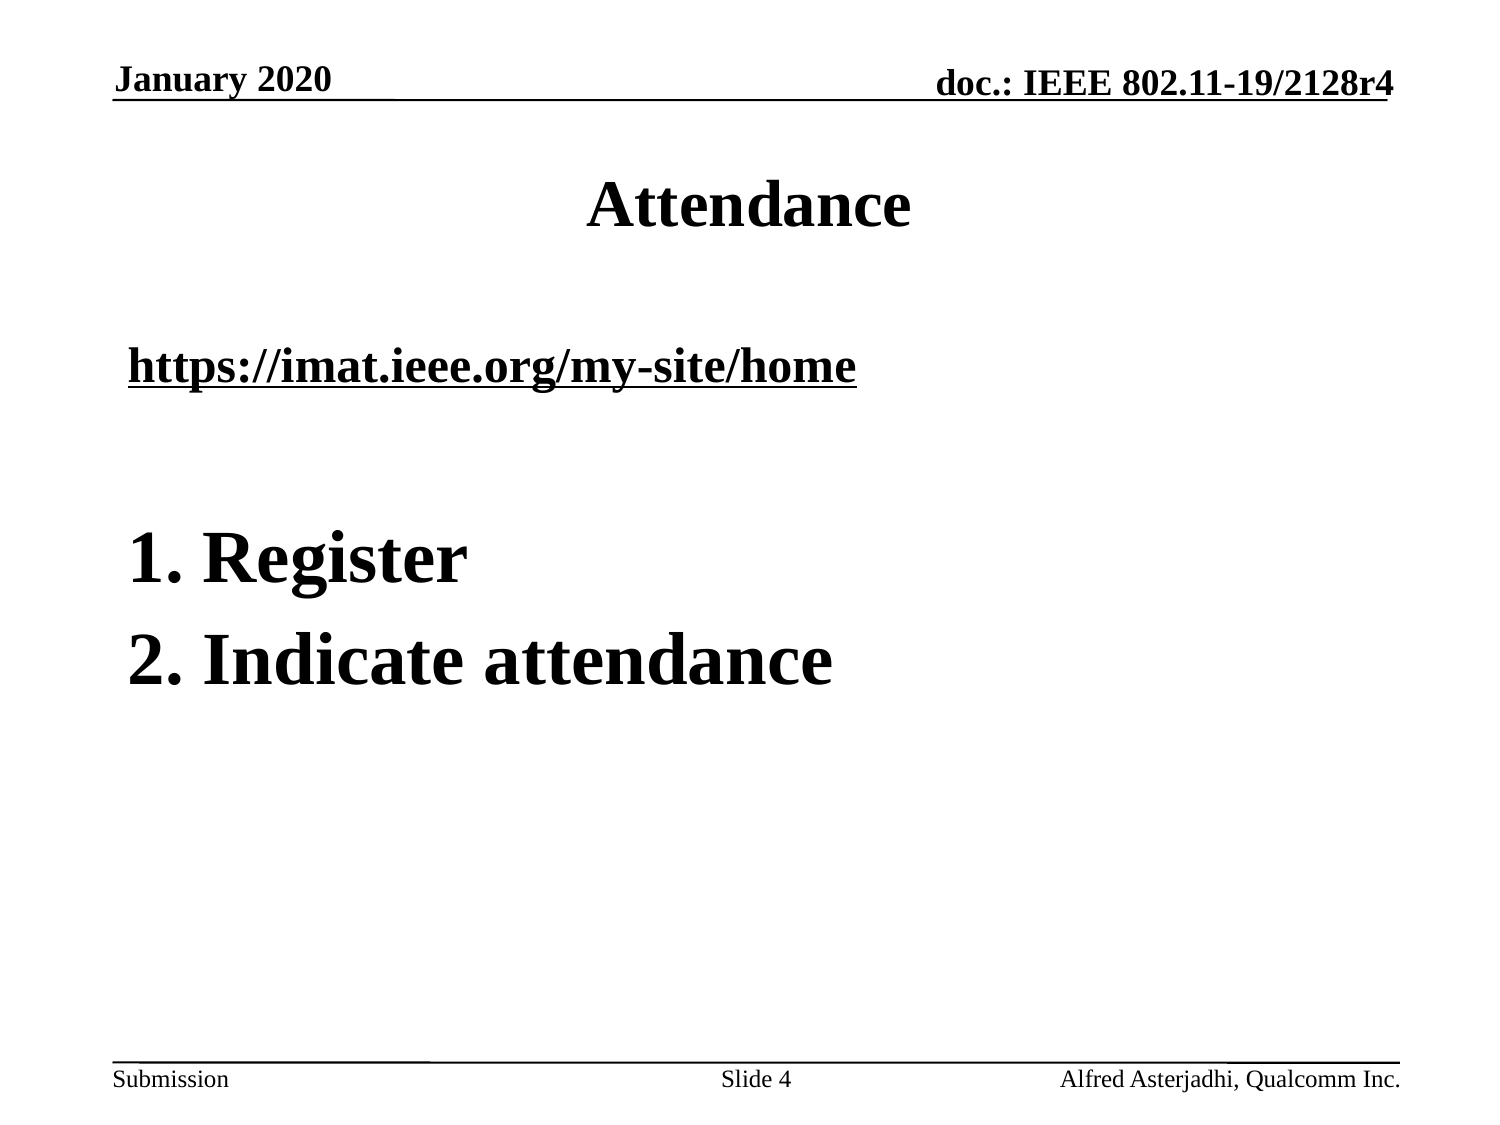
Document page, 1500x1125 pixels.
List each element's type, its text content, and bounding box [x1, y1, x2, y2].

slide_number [114, 54, 493, 100]
footer Alfred Asterjadhi, Qualcomm Inc. [878, 1061, 1402, 1093]
title Attendance [112, 112, 1388, 288]
slide_number Slide 4 [712, 1061, 800, 1123]
list https://imat.ieee.org/my-site/home Register Indicate attendance [112, 324, 1388, 1000]
